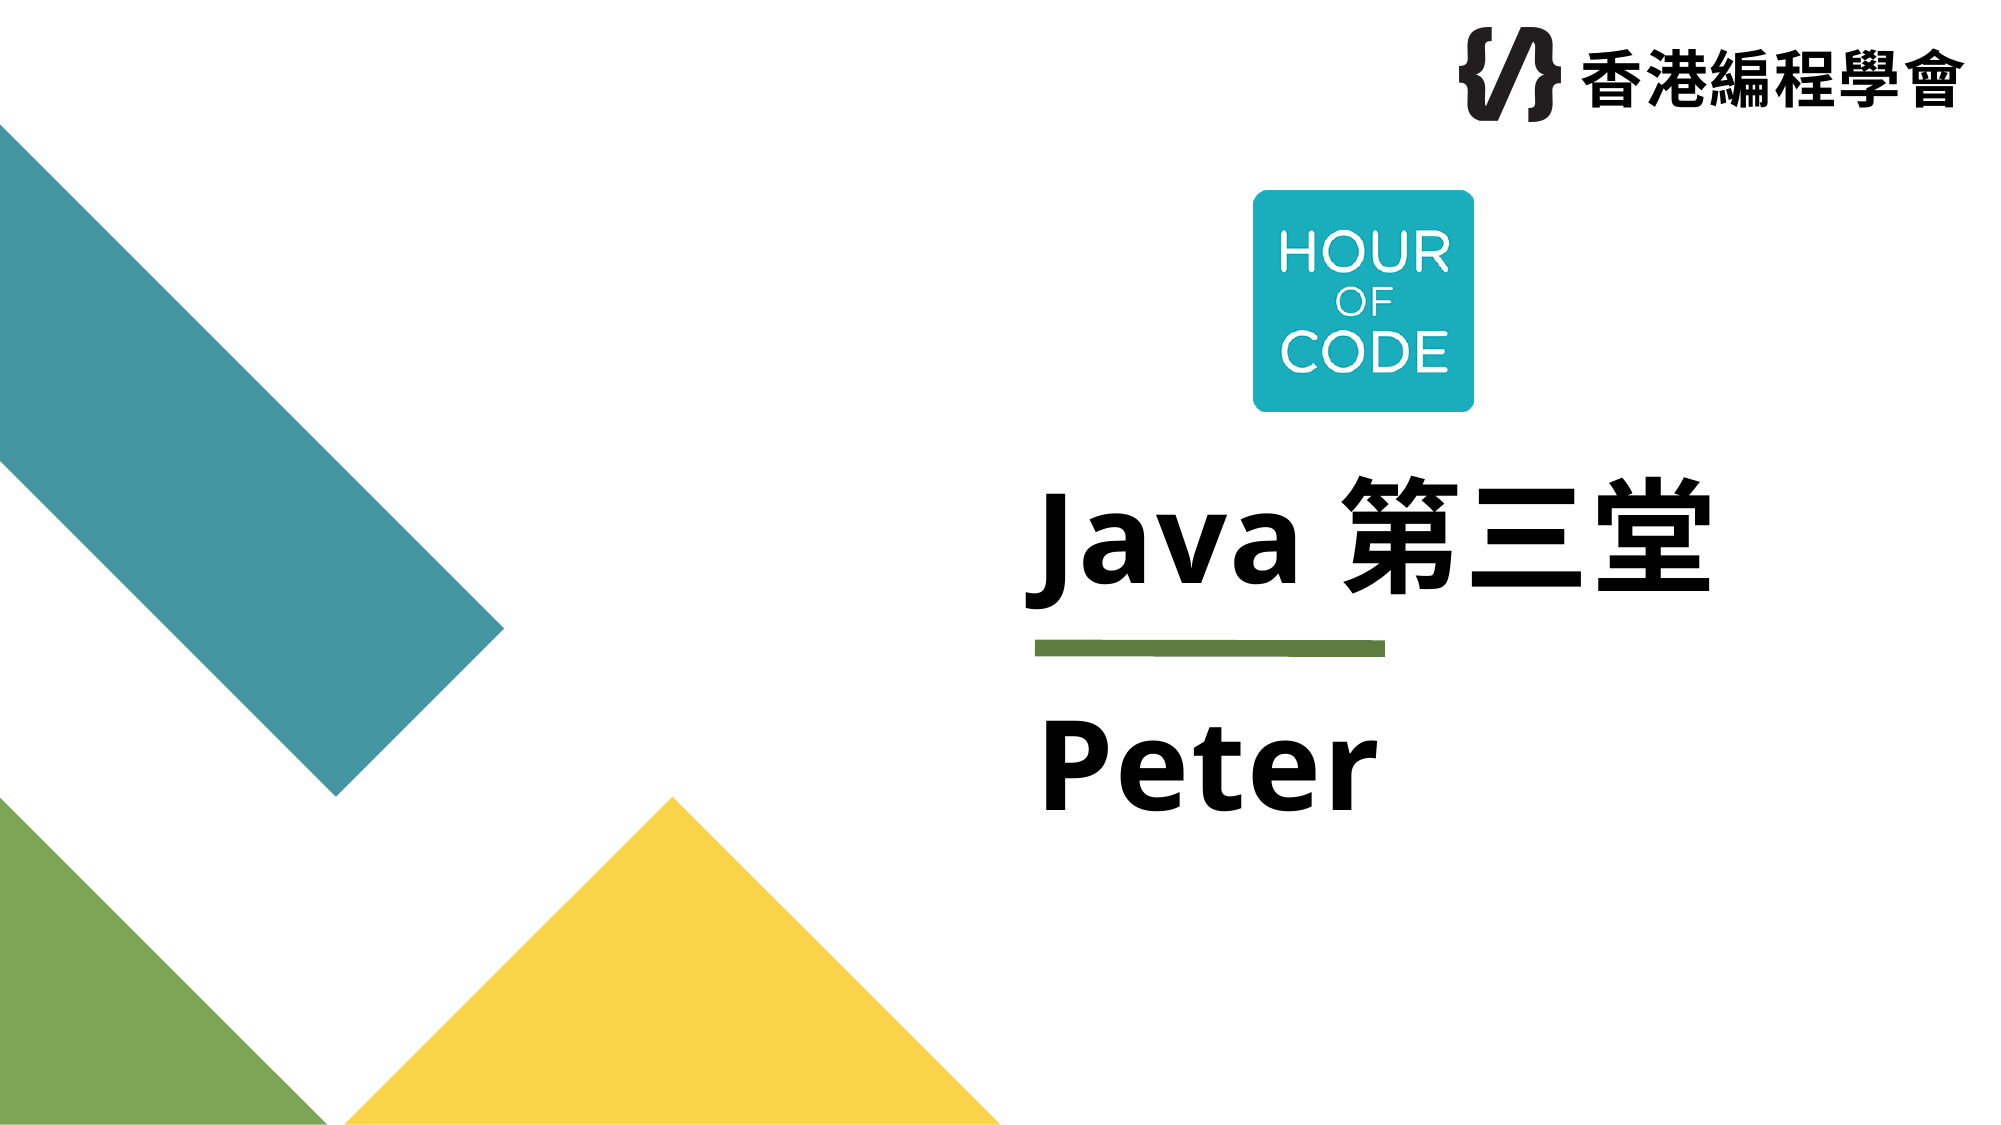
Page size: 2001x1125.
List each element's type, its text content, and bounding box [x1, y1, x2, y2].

title Java第三堂 [1035, 422, 1936, 608]
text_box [1459, 27, 1985, 122]
text_box Peter [1035, 649, 1936, 835]
picture [1253, 190, 1474, 412]
